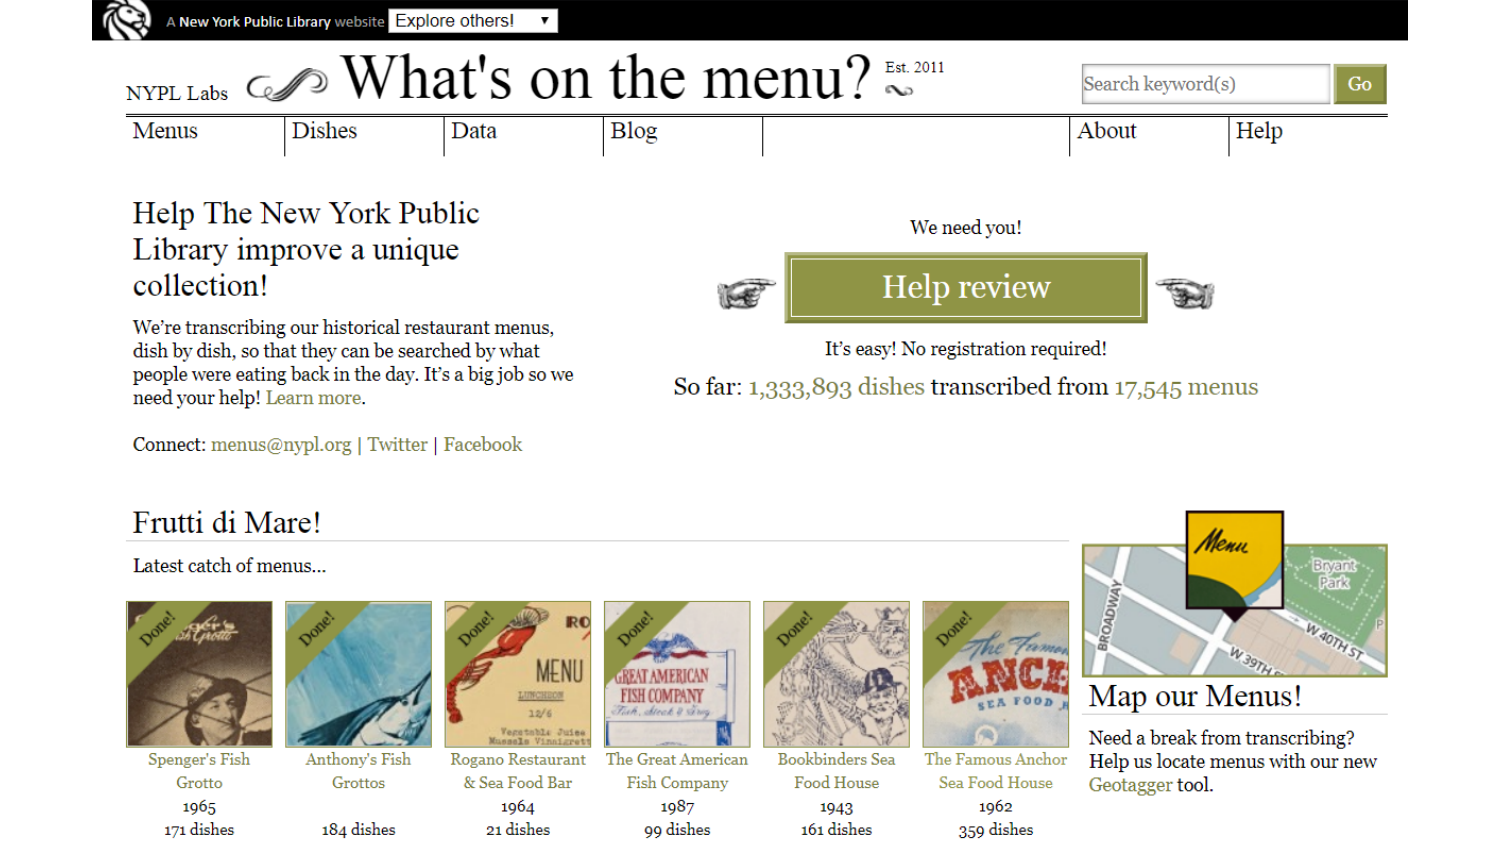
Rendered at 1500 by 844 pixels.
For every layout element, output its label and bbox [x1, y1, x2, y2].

picture [91, 0, 1409, 844]
